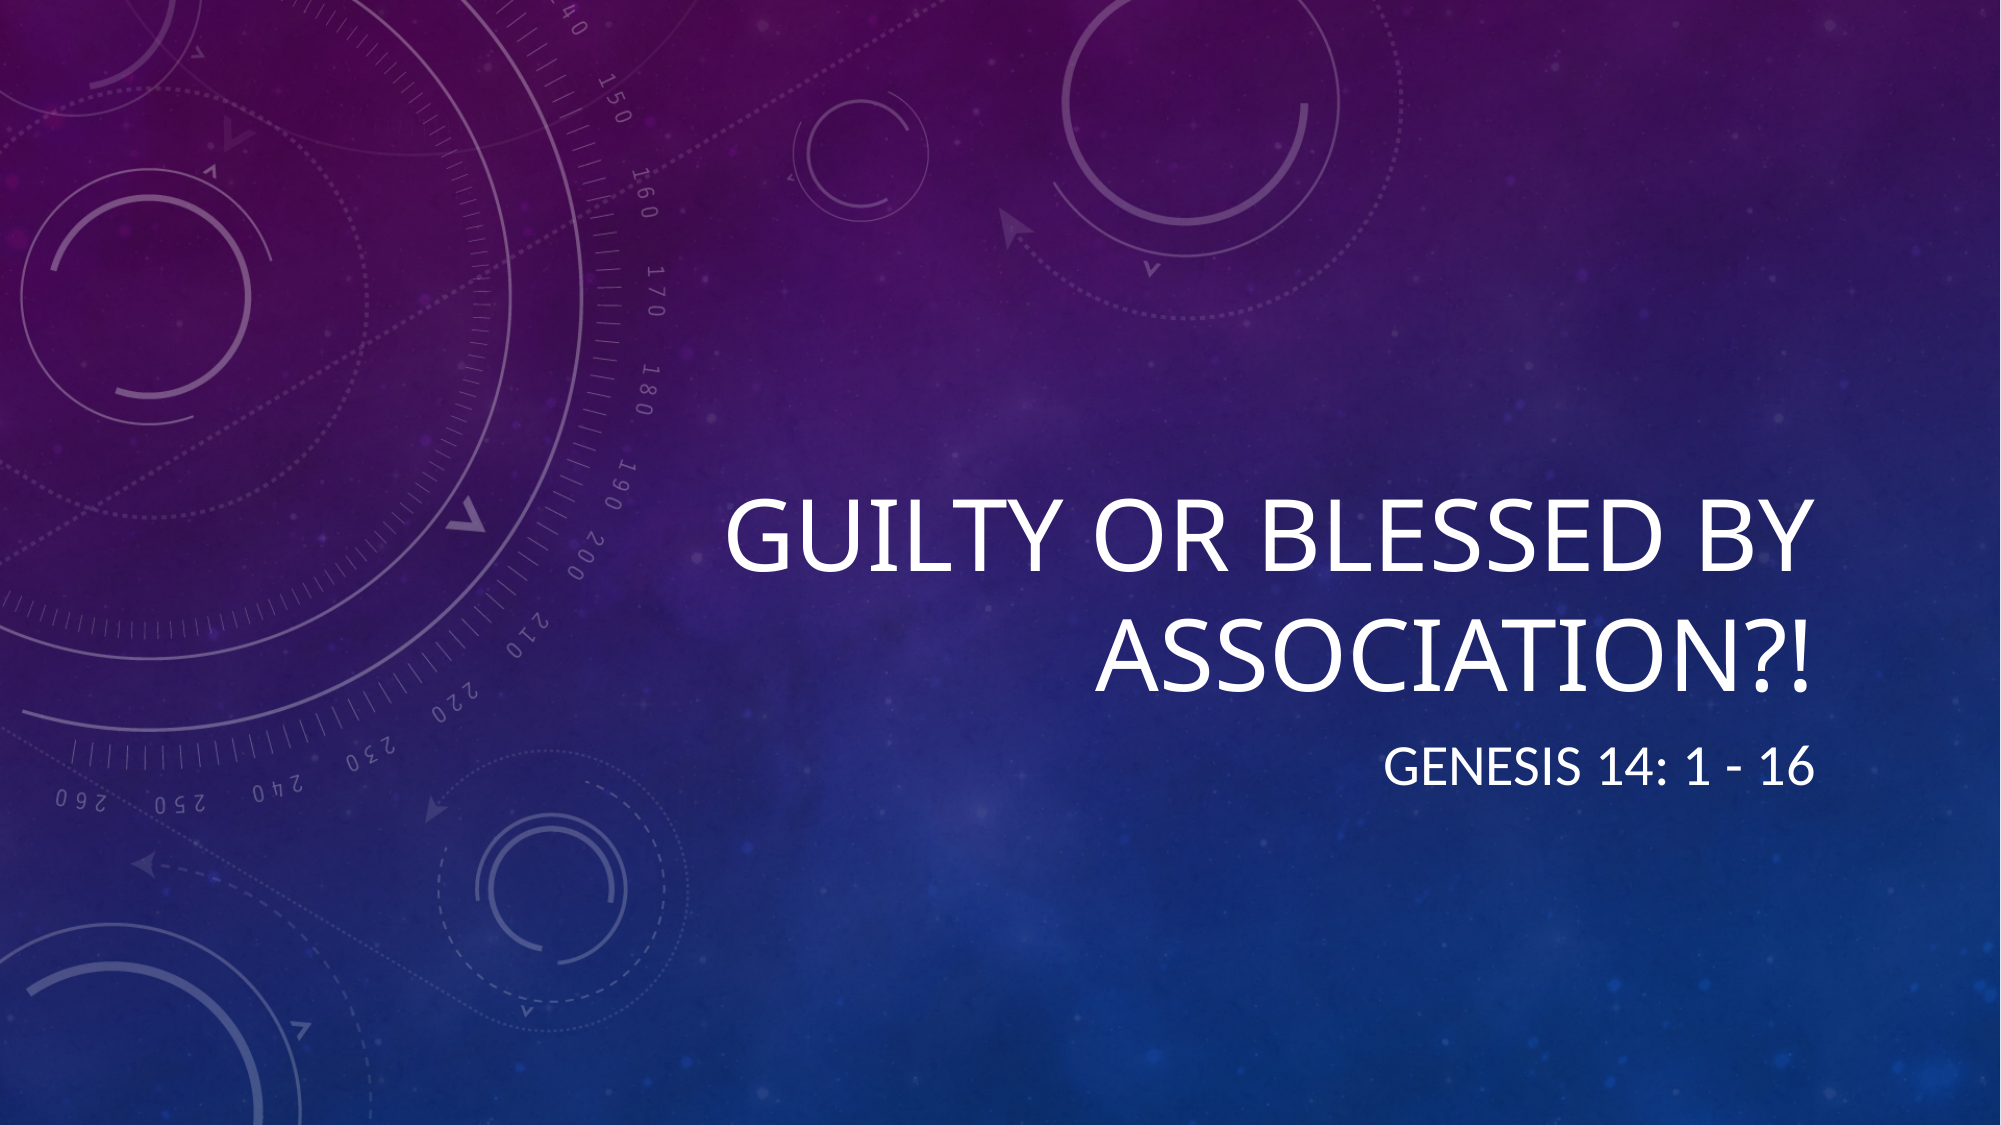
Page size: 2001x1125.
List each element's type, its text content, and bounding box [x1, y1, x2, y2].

subtitle Genesis 14: 1 - 16 [650, 719, 1831, 950]
picture [0, 0, 2001, 1125]
title Guilty or Blessed by association?! [650, 322, 1831, 719]
